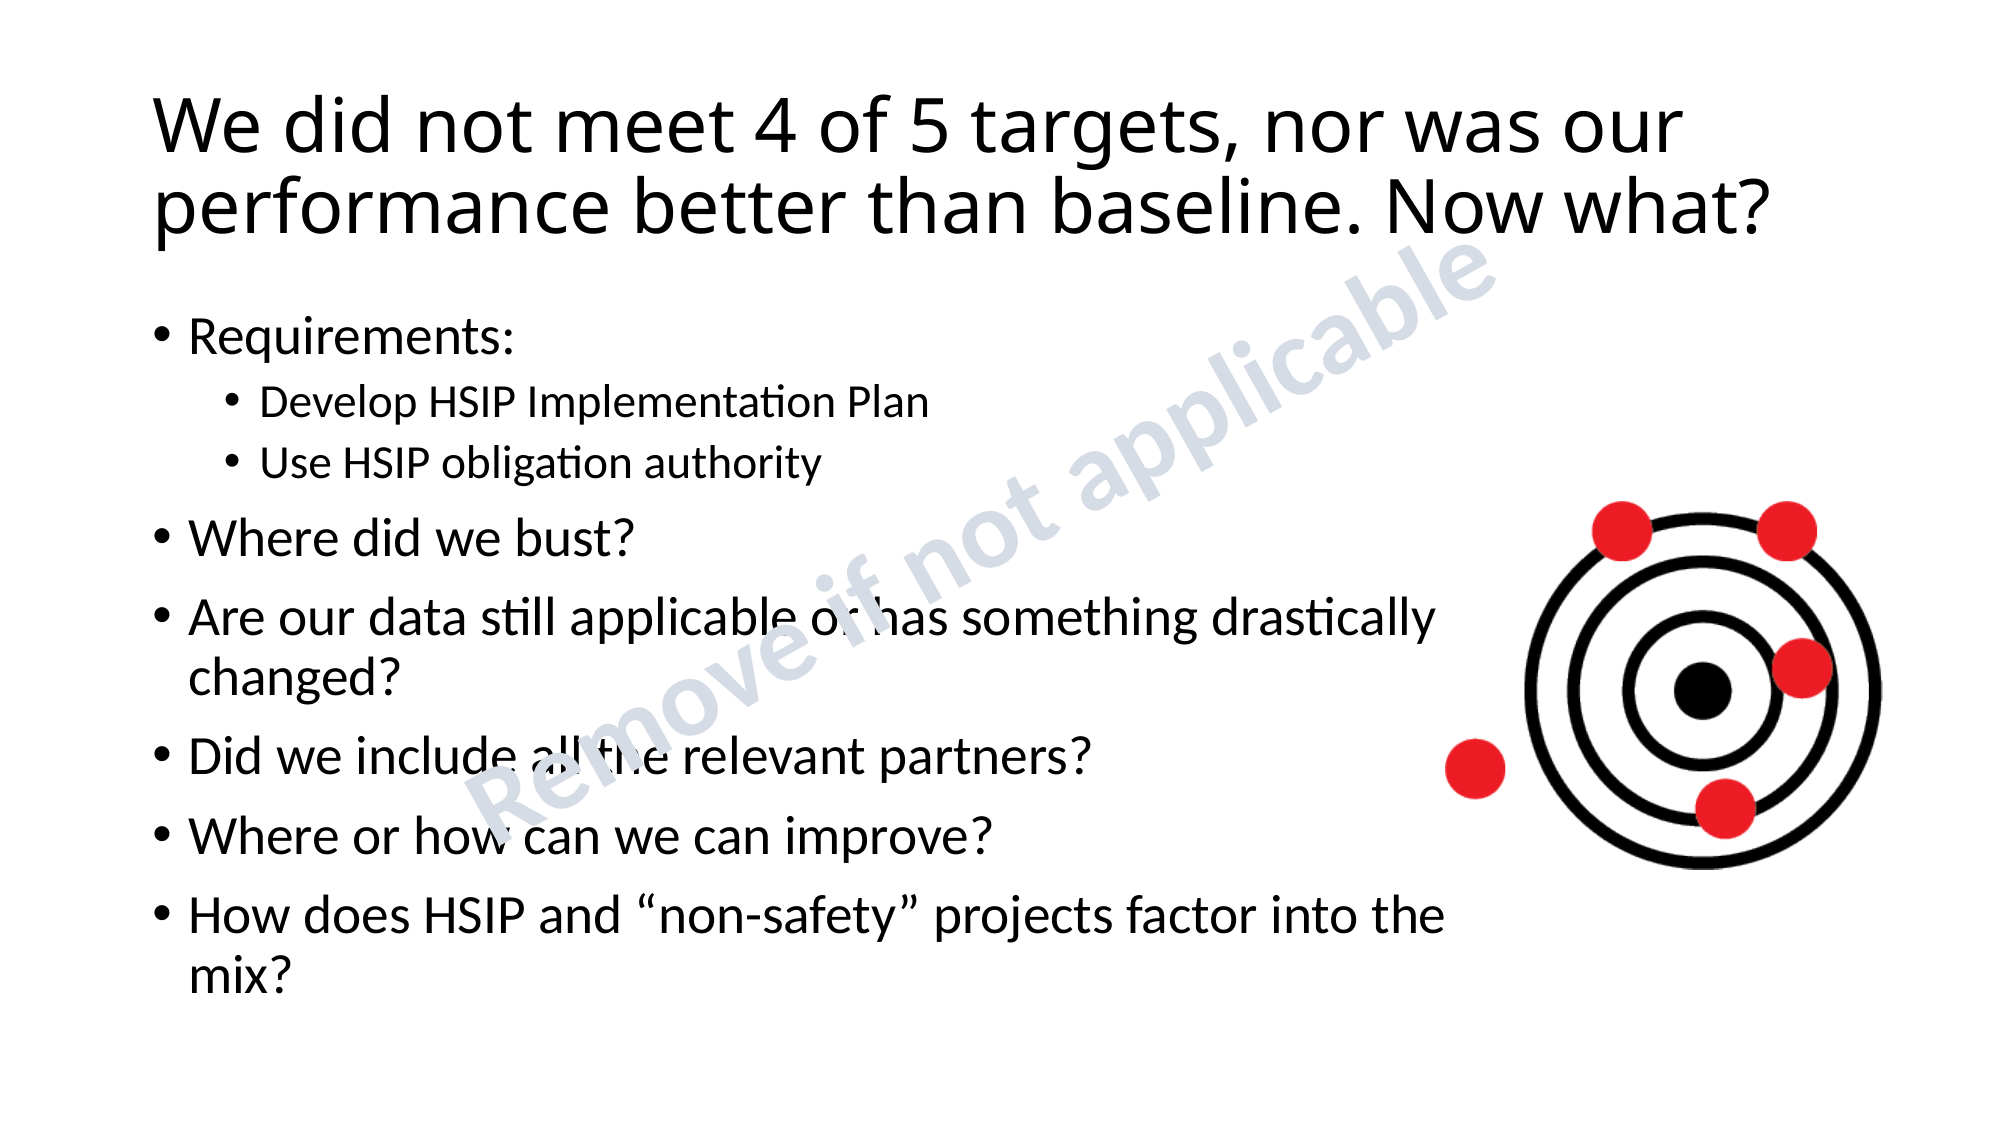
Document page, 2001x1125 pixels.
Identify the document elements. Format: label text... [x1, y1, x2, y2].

list Requirements: Develop HSIP Implementation Plan Use HSIP obligation authority Where did we bust? Are our data still applicable or has something drastically changed? Did we include all the relevant partners? Where or how can we can improve? How does HSIP and “non-safety” projects factor into the mix? [137, 299, 1482, 1014]
title We did not meet 4 of 5 targets, nor was our performance better than baseline. Now what? [137, 59, 1863, 278]
text_box Remove if not applicable [422, 171, 1532, 884]
picture [1445, 501, 1883, 870]
